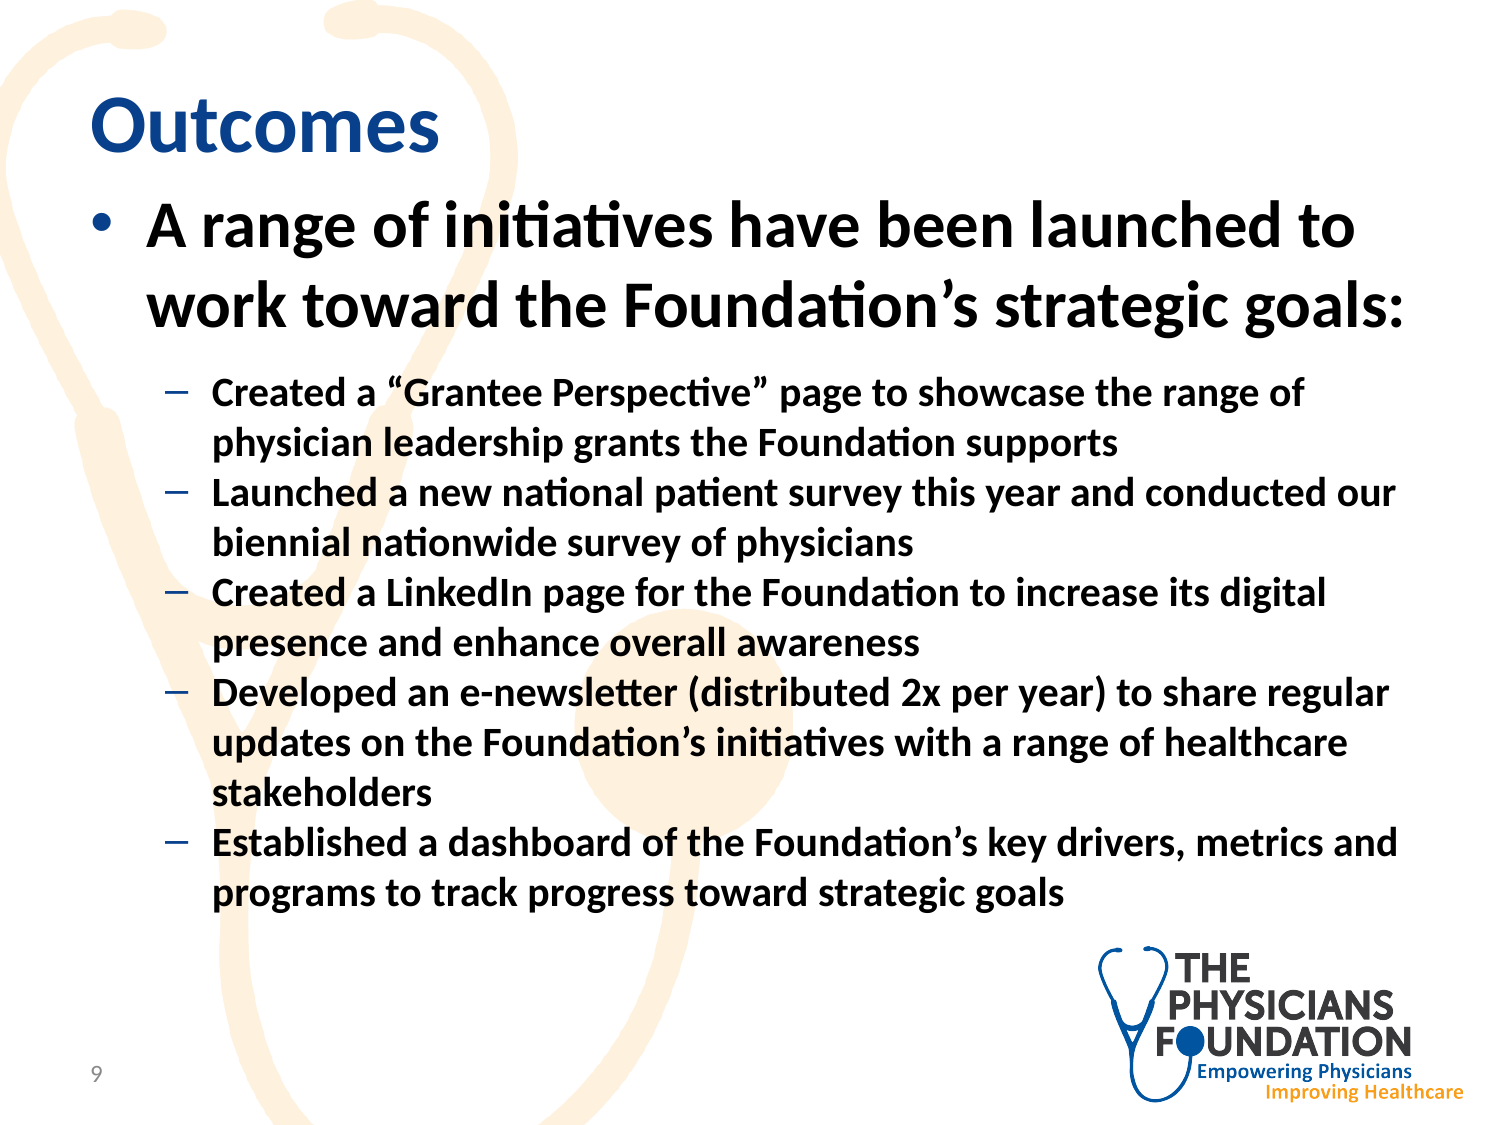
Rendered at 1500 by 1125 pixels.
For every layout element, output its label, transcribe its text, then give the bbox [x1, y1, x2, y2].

list A range of initiatives have been launched to work toward the Foundation’s strategic goals: Created a “Grantee Perspective” page to showcase the range of physician leadership grants the Foundation supports Launched a new national patient survey this year and conducted our biennial nationwide survey of physicians Created a LinkedIn page for the Foundation to increase its digital presence and enhance overall awareness Developed an e-newsletter (distributed 2x per year) to share regular updates on the Foundation’s initiatives with a range of healthcare stakeholders Established a dashboard of the Foundation’s key drivers, metrics and programs to track progress toward strategic goals [74, 173, 1426, 1049]
picture [1098, 946, 1464, 1103]
title Outcomes [74, 77, 1426, 173]
picture [0, 0, 793, 1125]
slide_number 9 [75, 1042, 194, 1103]
